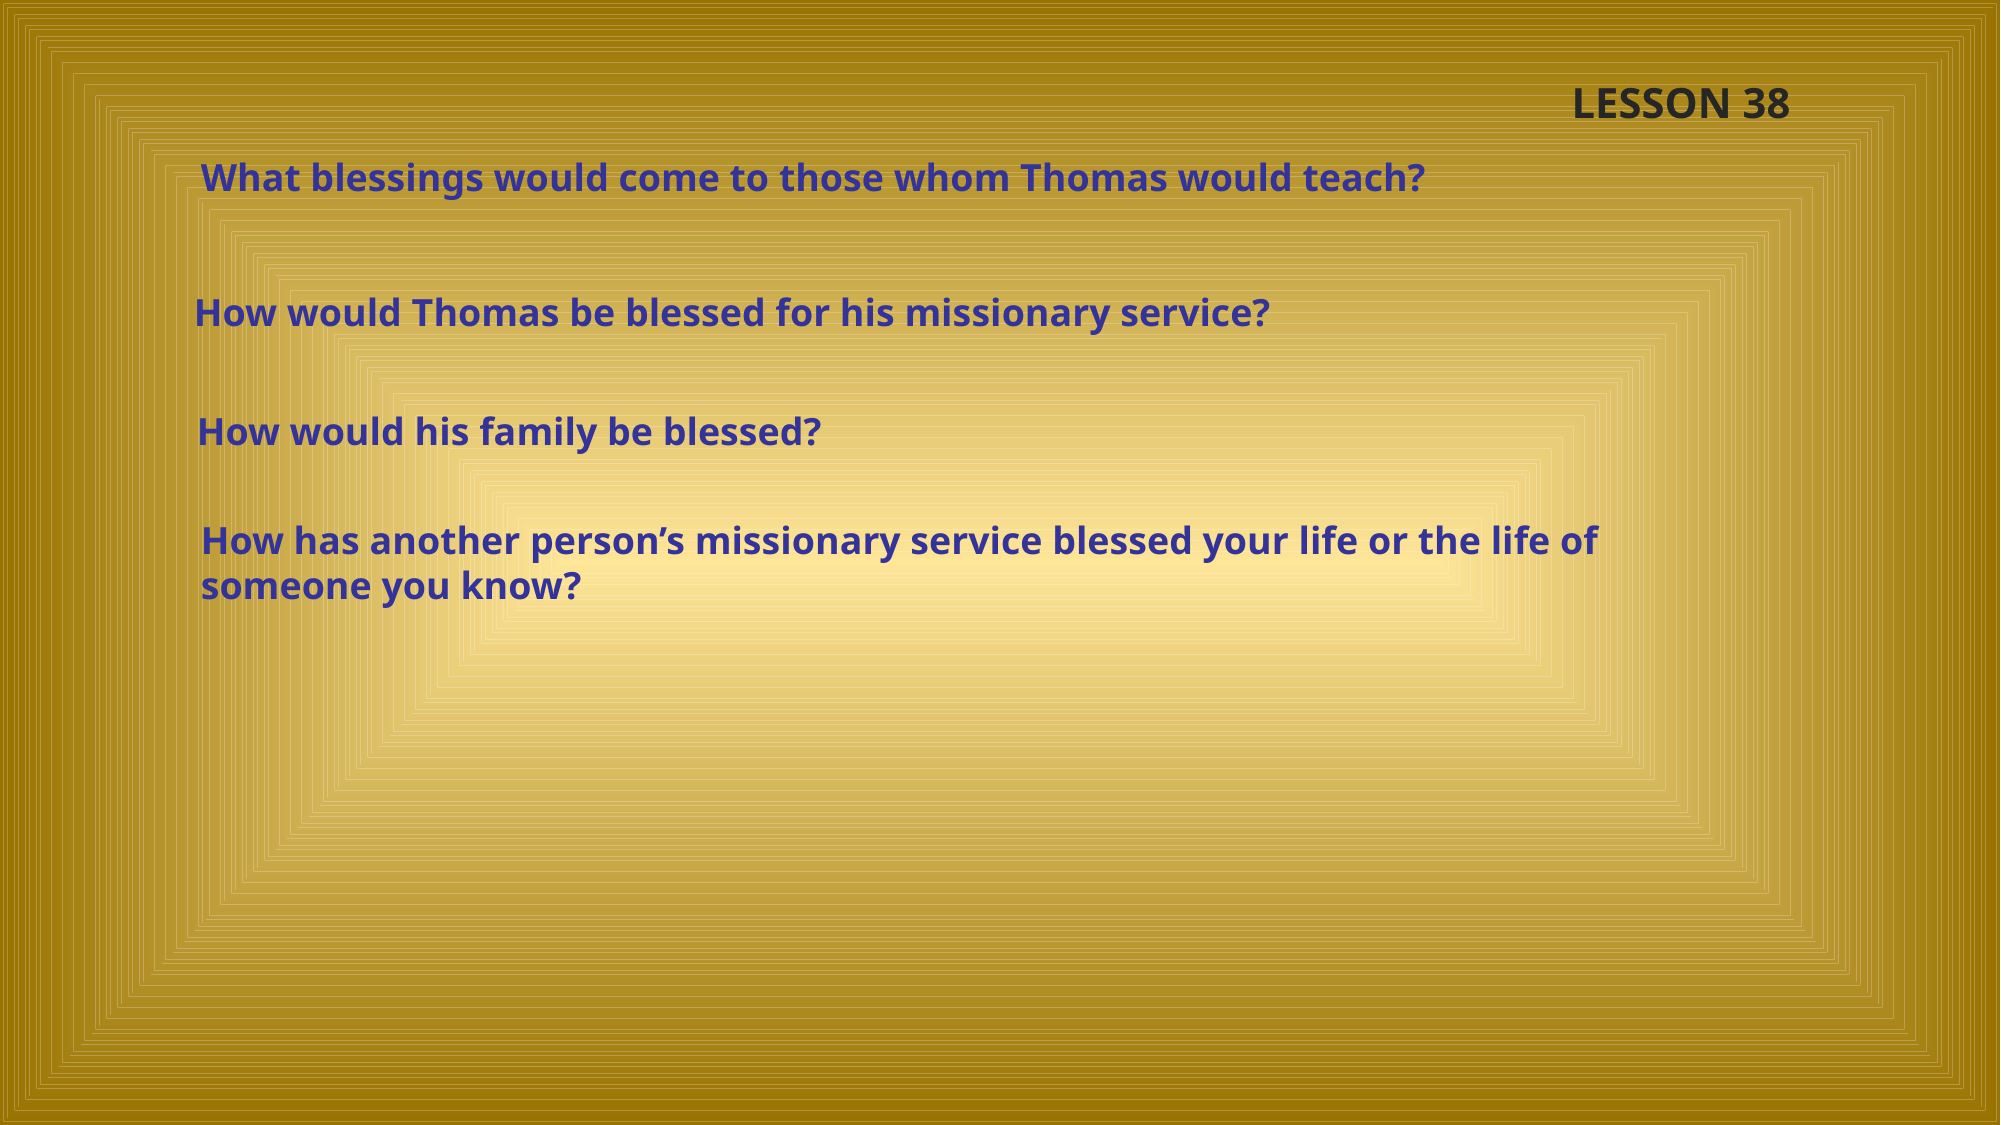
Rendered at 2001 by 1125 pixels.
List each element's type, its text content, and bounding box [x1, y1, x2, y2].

text_box How has another person’s missionary service blessed your life or the life of someone you know? [186, 509, 1711, 615]
text_box LESSON 38 [1556, 68, 1814, 147]
text_box How would Thomas be blessed for his missionary service? [179, 281, 1287, 342]
text_box What blessings would come to those whom Thomas would teach? [186, 146, 1465, 206]
text_box How would his family be blessed? [182, 400, 838, 461]
